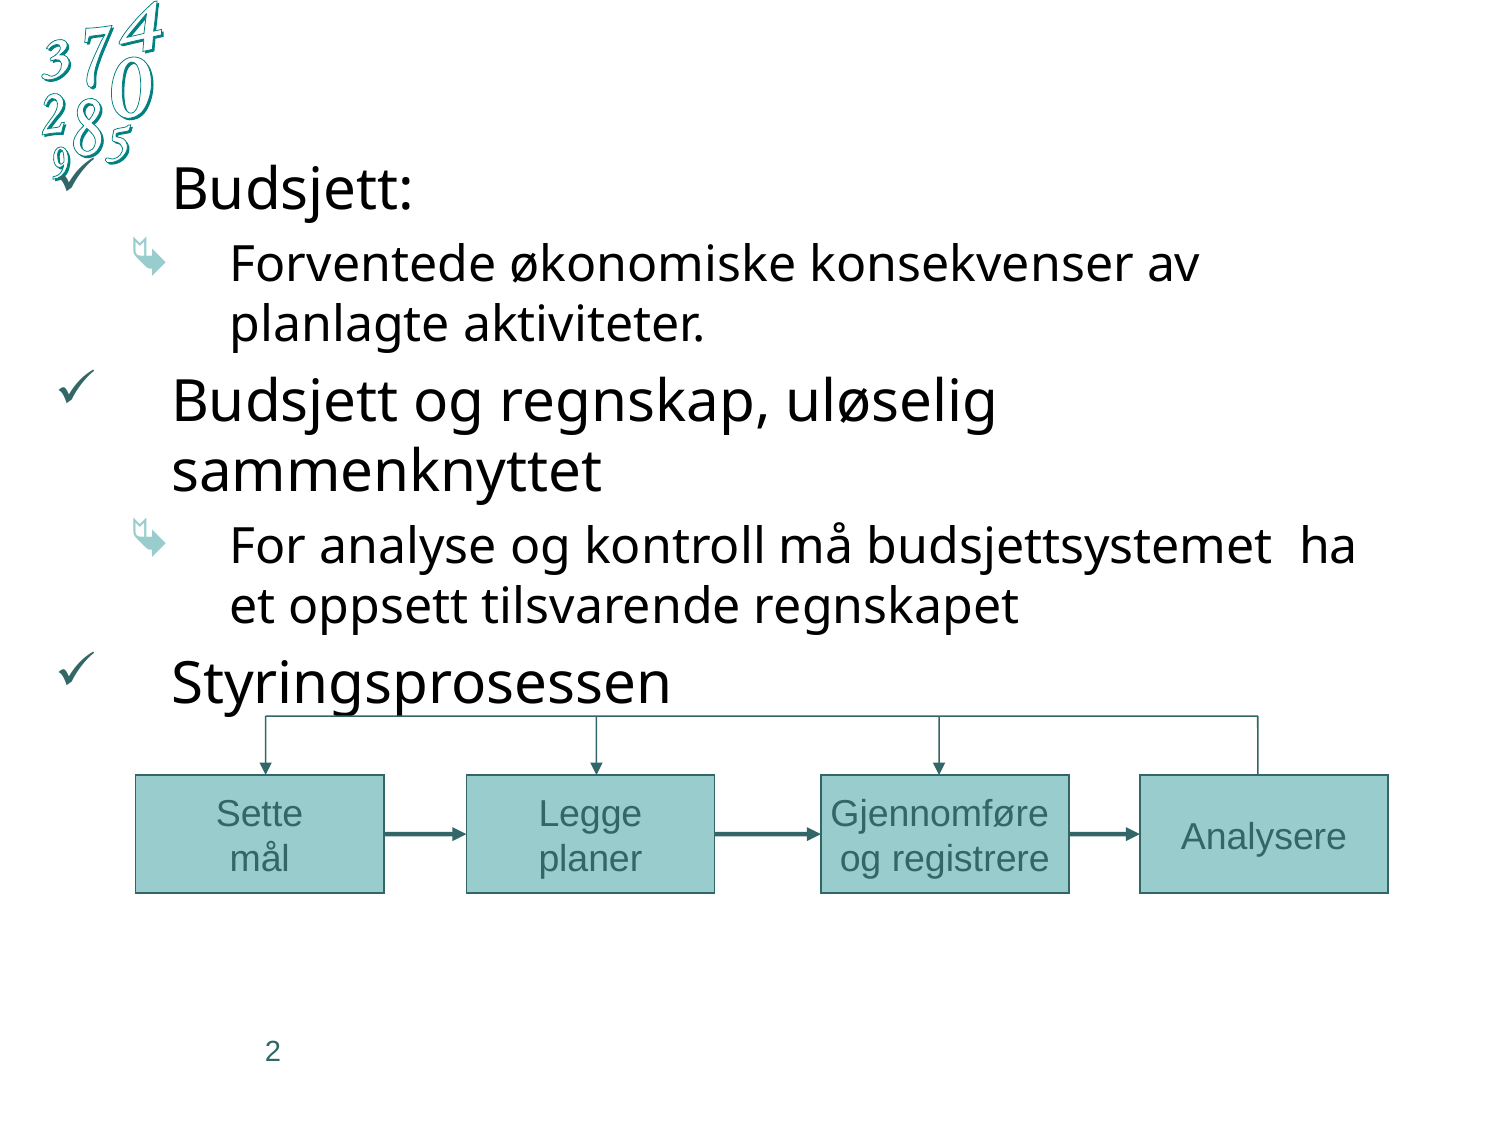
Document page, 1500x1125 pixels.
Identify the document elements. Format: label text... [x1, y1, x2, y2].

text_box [135, 715, 1389, 894]
list Budsjett: Forventede økonomiske konsekvenser av planlagte aktiviteter. Budsjett og regnskap, uløselig sammenknyttet For analyse og kontroll må budsjettsystemet ha et oppsett tilsvarende regnskapet Styringsprosessen [39, 144, 1390, 681]
slide_number 2 [249, 1024, 463, 1101]
